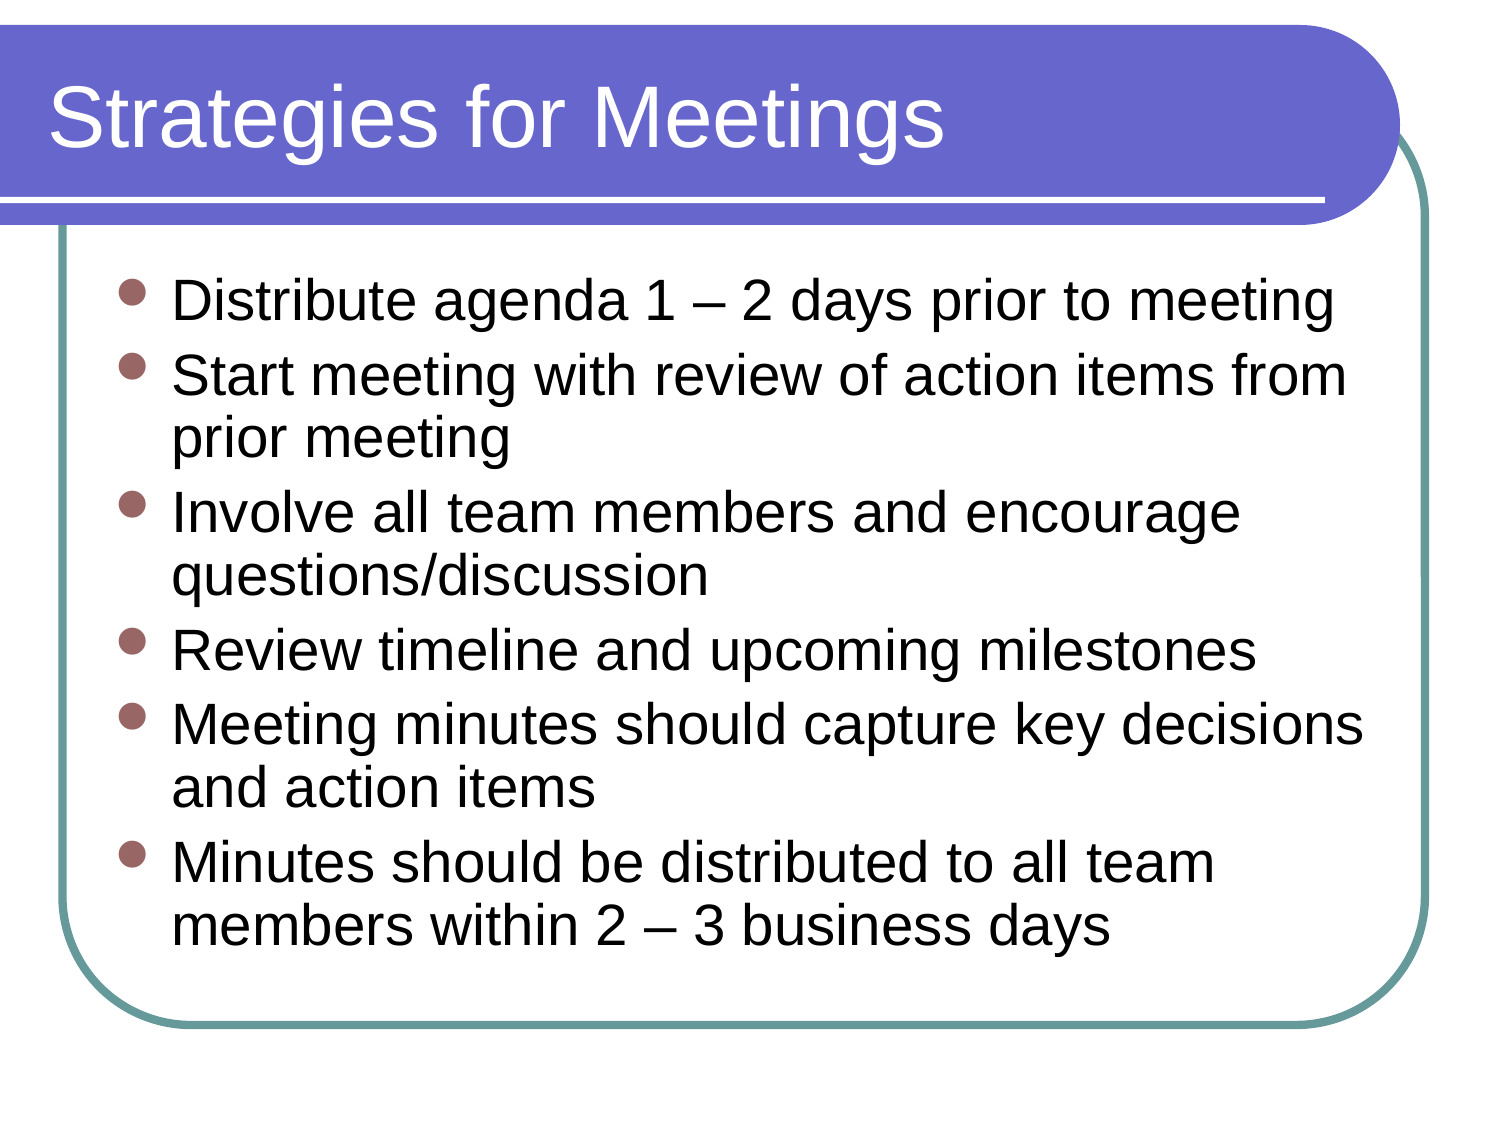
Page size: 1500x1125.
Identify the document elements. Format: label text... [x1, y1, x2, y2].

list Distribute agenda 1 – 2 days prior to meeting Start meeting with review of action items from prior meeting Involve all team members and encourage questions/discussion Review timeline and upcoming milestones Meeting minutes should capture key decisions and action items Minutes should be distributed to all team members within 2 – 3 business days [99, 262, 1401, 988]
title Strategies for Meetings [31, 37, 1348, 188]
